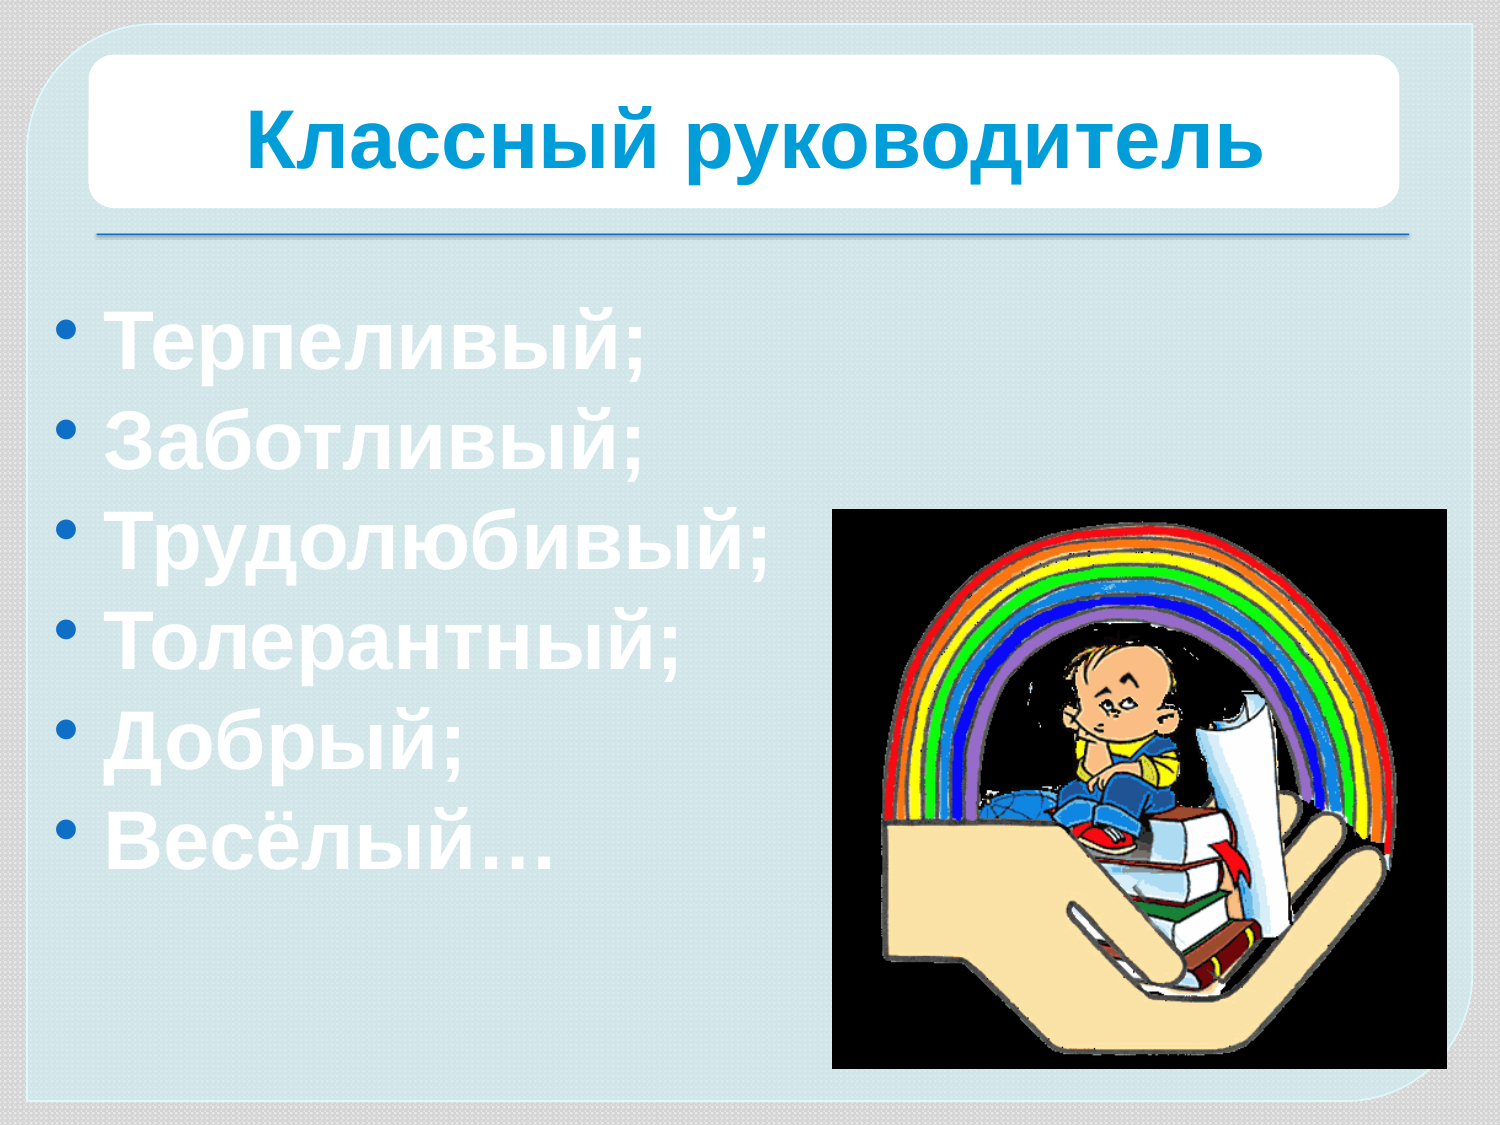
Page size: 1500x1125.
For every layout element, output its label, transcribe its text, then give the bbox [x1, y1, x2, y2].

list Терпеливый; Заботливый; Трудолюбивый; Толерантный; Добрый; Весёлый… [40, 278, 1392, 1022]
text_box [88, 54, 1400, 209]
picture [832, 508, 1447, 1069]
